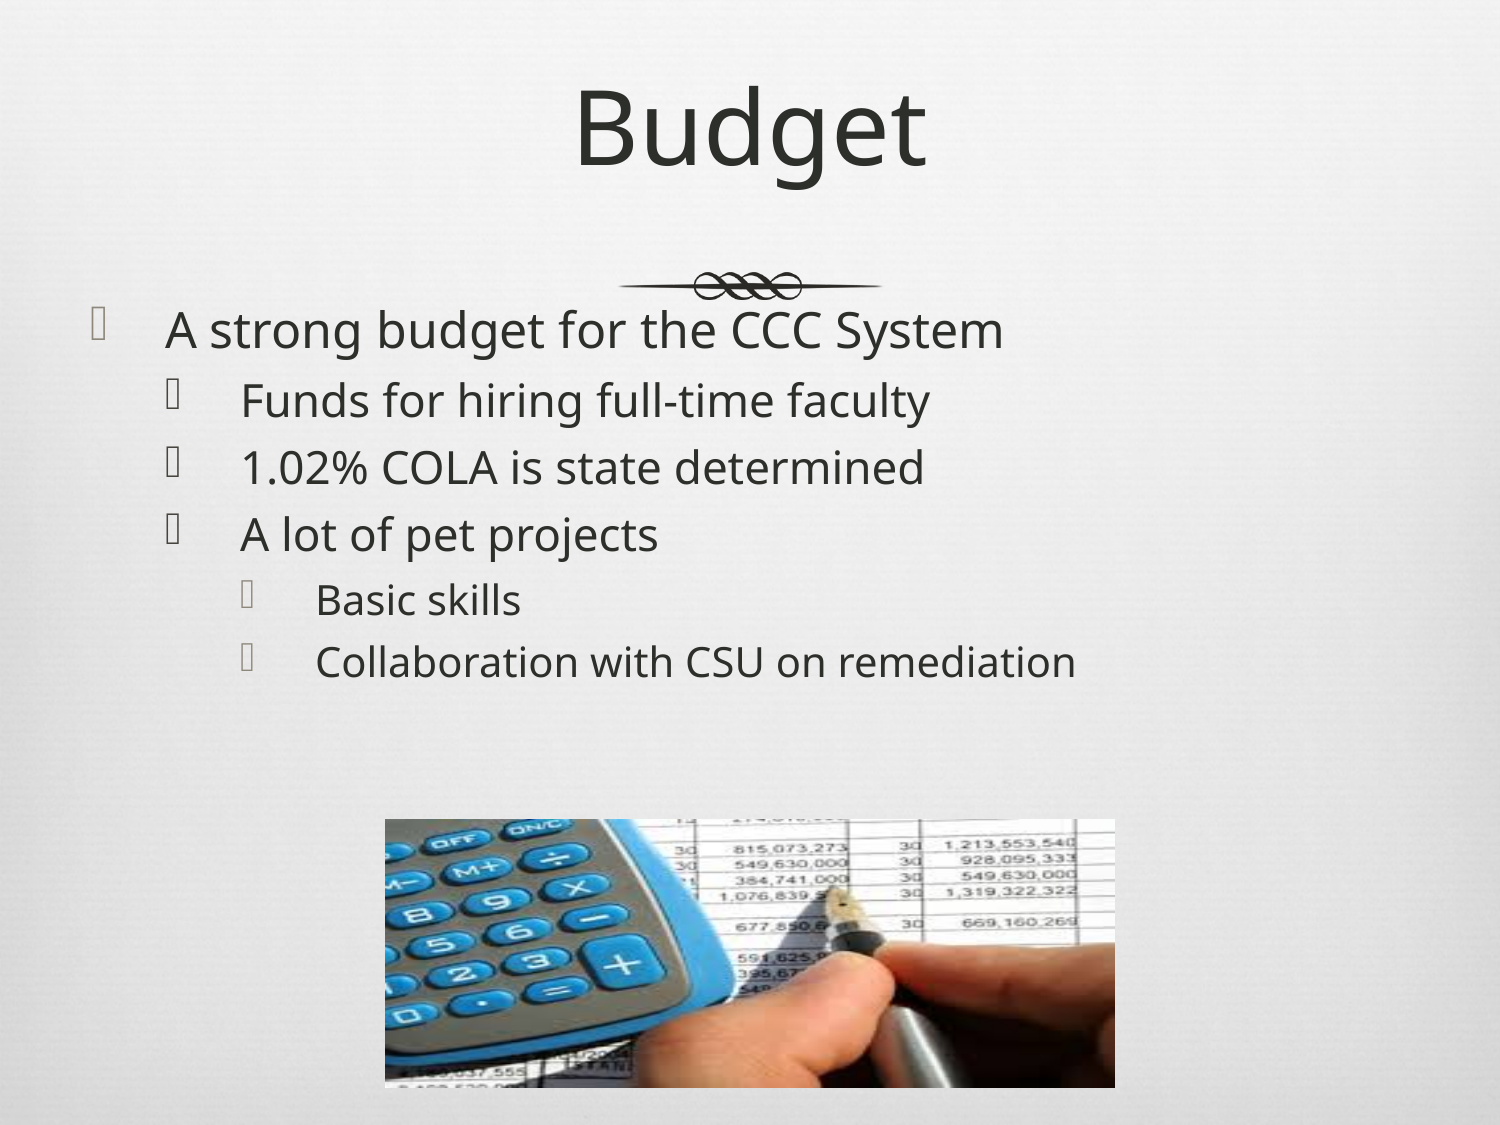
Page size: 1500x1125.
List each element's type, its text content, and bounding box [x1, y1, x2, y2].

title Budget [112, 11, 1388, 236]
list A strong budget for the CCC System Funds for hiring full-time faculty 1.02% COLA is state determined A lot of pet projects Basic skills Collaboration with CSU on remediation [75, 291, 1425, 1088]
picture [384, 818, 1116, 1088]
picture [615, 272, 885, 291]
